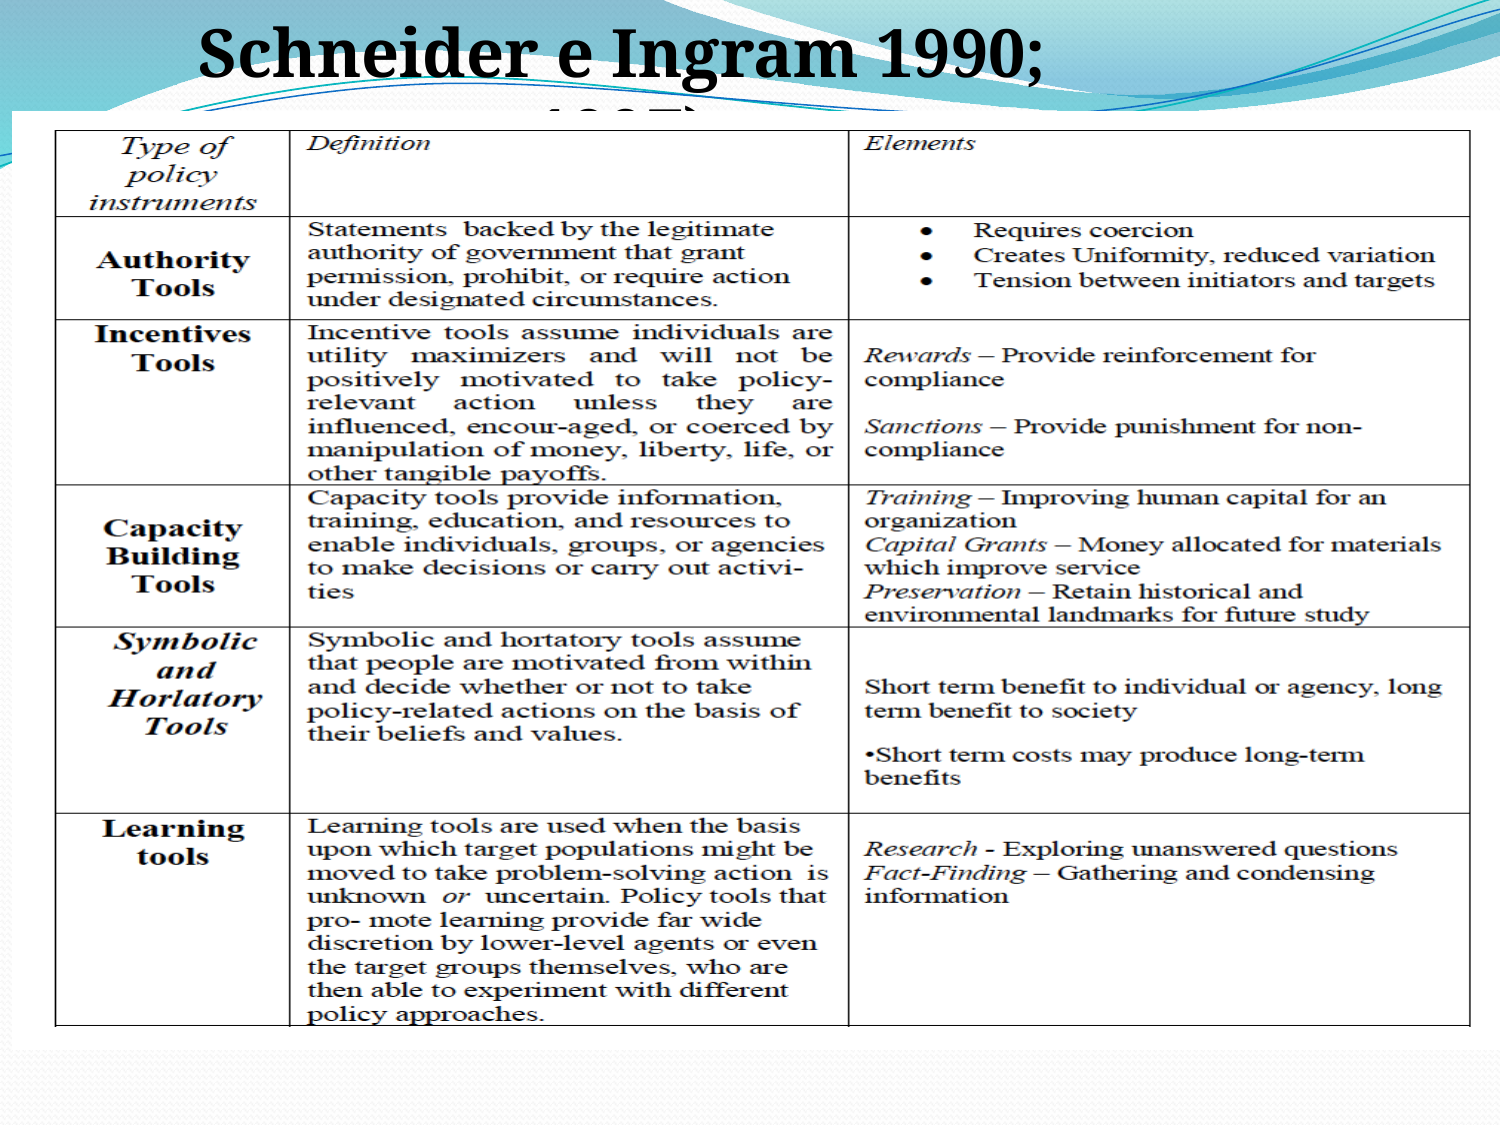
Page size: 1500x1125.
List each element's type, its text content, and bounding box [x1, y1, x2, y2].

picture [11, 111, 1500, 1050]
text_box Schneider e Ingram 1990; 1997) [161, 3, 1084, 110]
